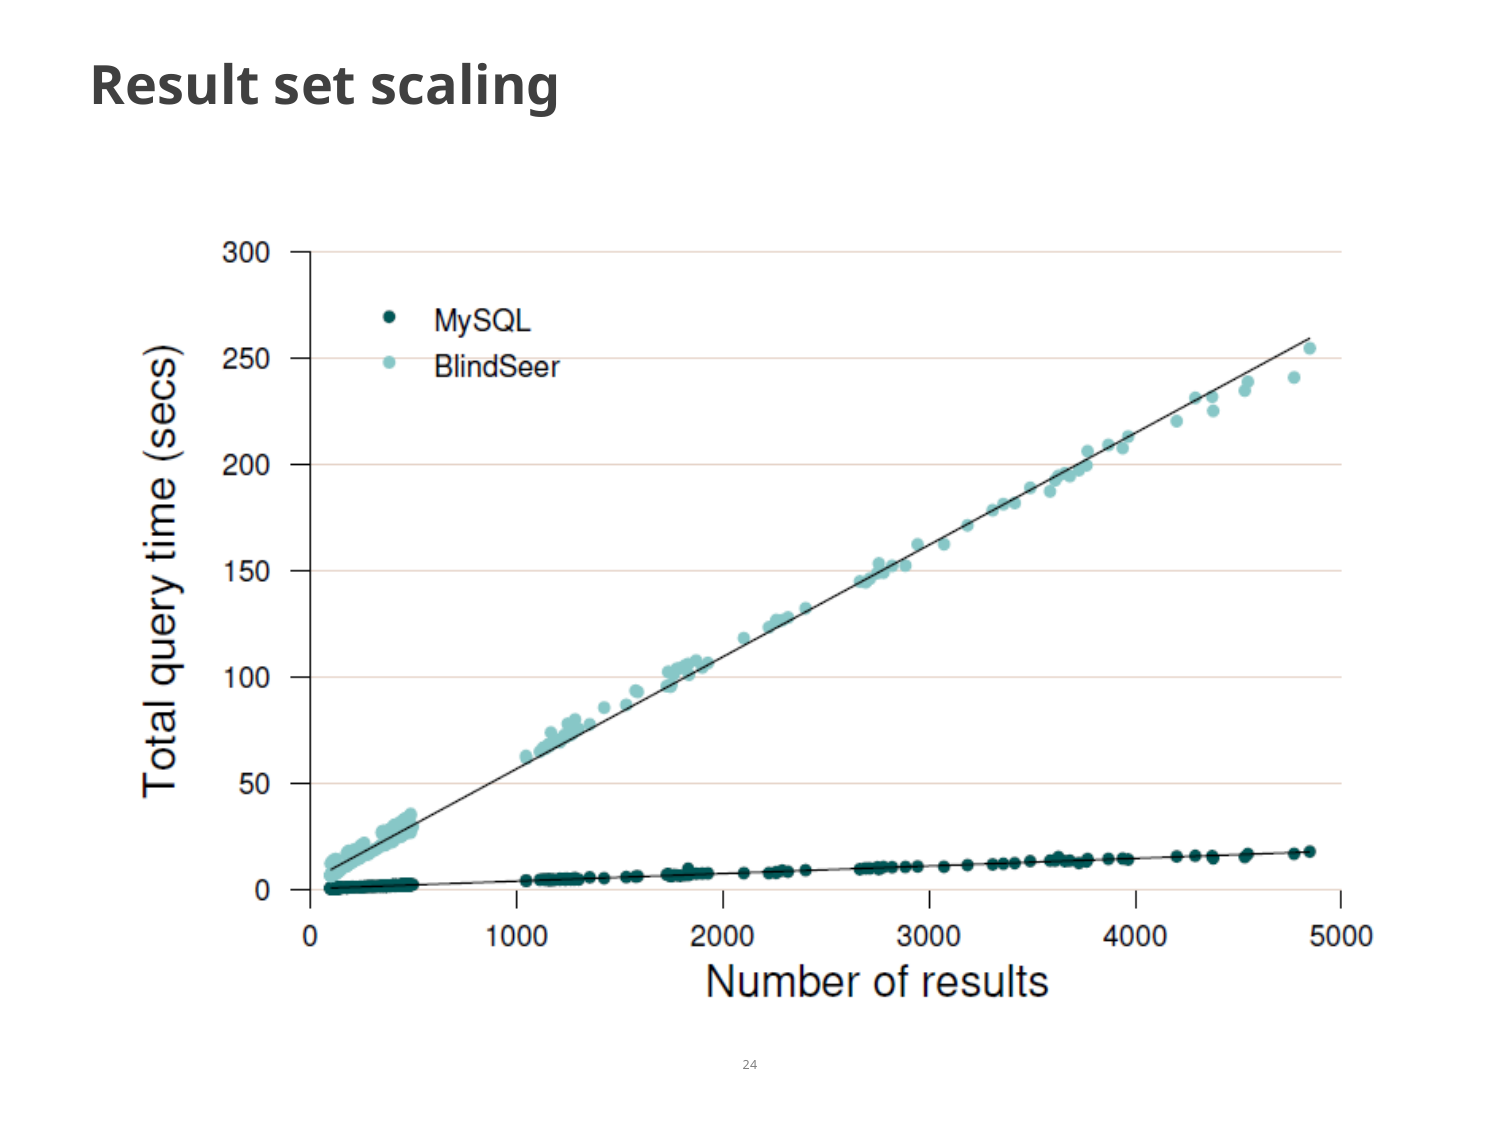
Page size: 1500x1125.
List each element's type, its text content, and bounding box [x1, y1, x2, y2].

picture [116, 217, 1388, 1008]
title Result set scaling [74, 44, 1425, 233]
